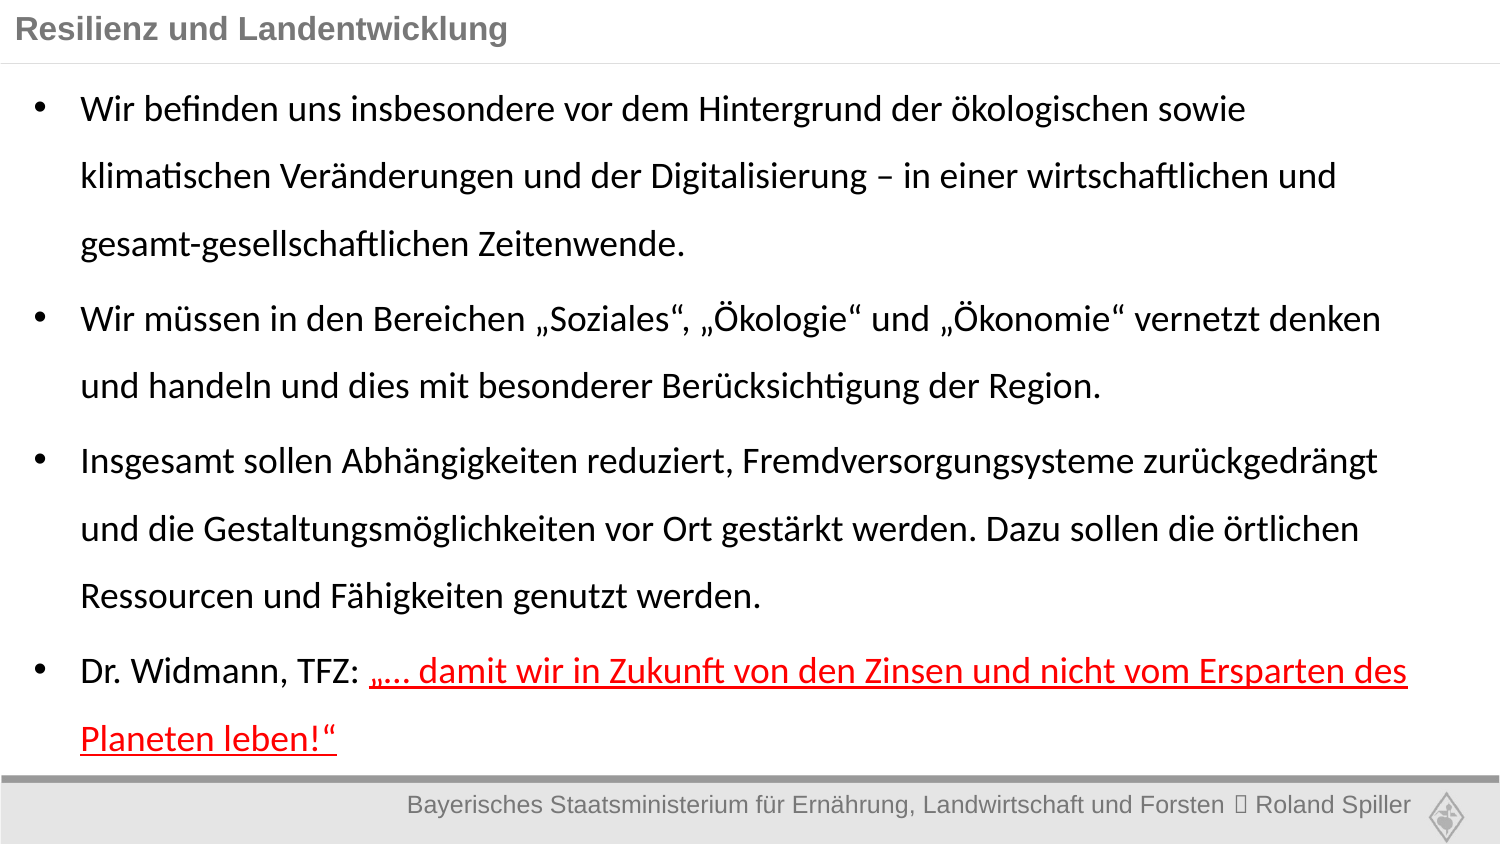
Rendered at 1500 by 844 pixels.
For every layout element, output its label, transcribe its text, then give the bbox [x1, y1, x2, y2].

text_box Wir befinden uns insbesondere vor dem Hintergrund der ökologischen sowie klimatischen Veränderungen und der Digitalisierung – in einer wirtschaftlichen und gesamt-gesellschaftlichen Zeitenwende. Wir müssen in den Bereichen „Soziales“, „Ökologie“ und „Ökonomie“ vernetzt denken und handeln und dies mit besonderer Berücksichtigung der Region. Insgesamt sollen Abhängigkeiten reduziert, Fremdversorgungsysteme zurückgedrängt und die Gestaltungsmöglichkeiten vor Ort gestärkt werden. Dazu sollen die örtlichen Ressourcen und Fähigkeiten genutzt werden. Dr. Widmann, TFZ: „… damit wir in Zukunft von den Zinsen und nicht vom Ersparten des Planeten leben!“ [0, 43, 1459, 777]
picture [0, 8, 1500, 844]
text_box Resilienz und Landentwicklung [0, 0, 869, 43]
